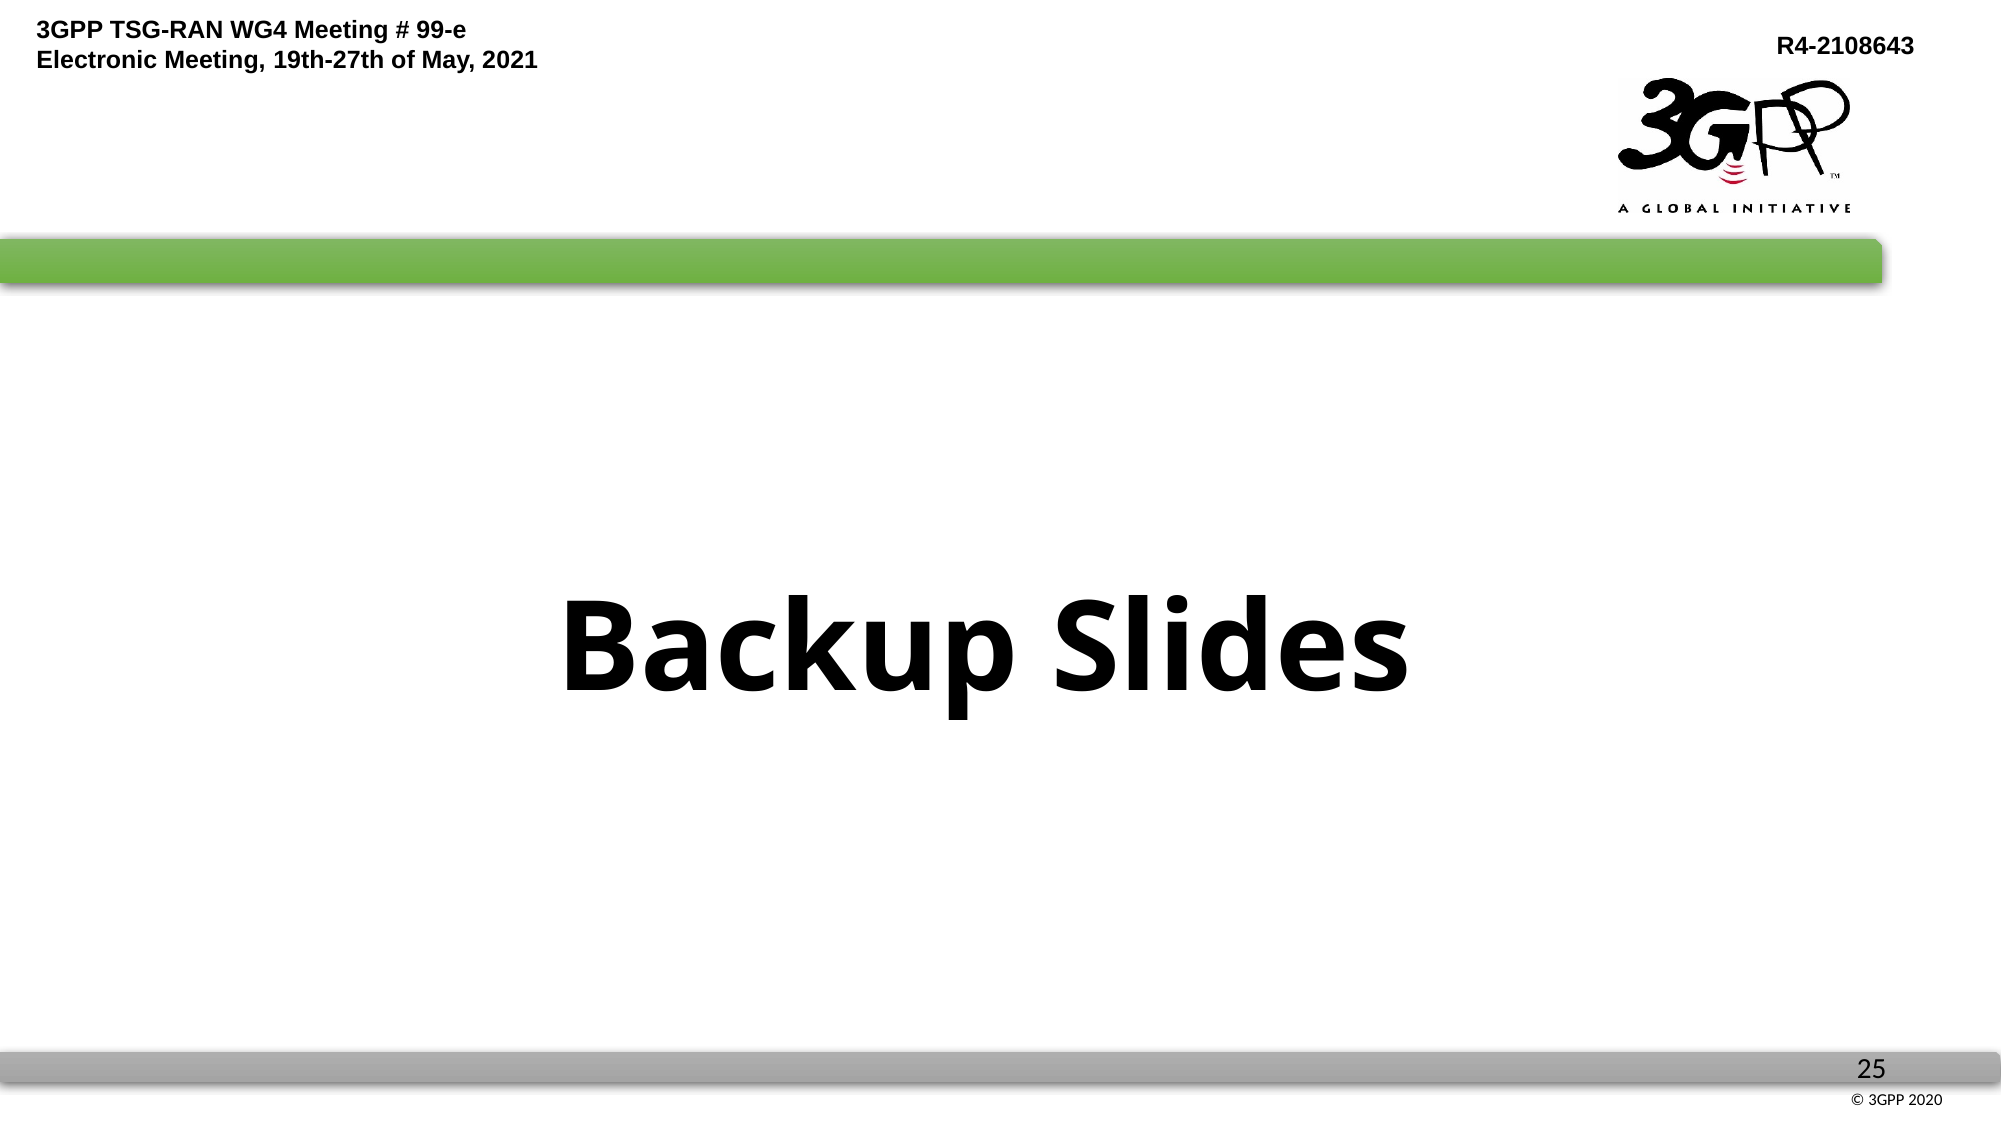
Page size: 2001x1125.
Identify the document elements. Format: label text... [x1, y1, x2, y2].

picture [1618, 78, 1850, 213]
text_box Backup Slides [33, 541, 1935, 759]
